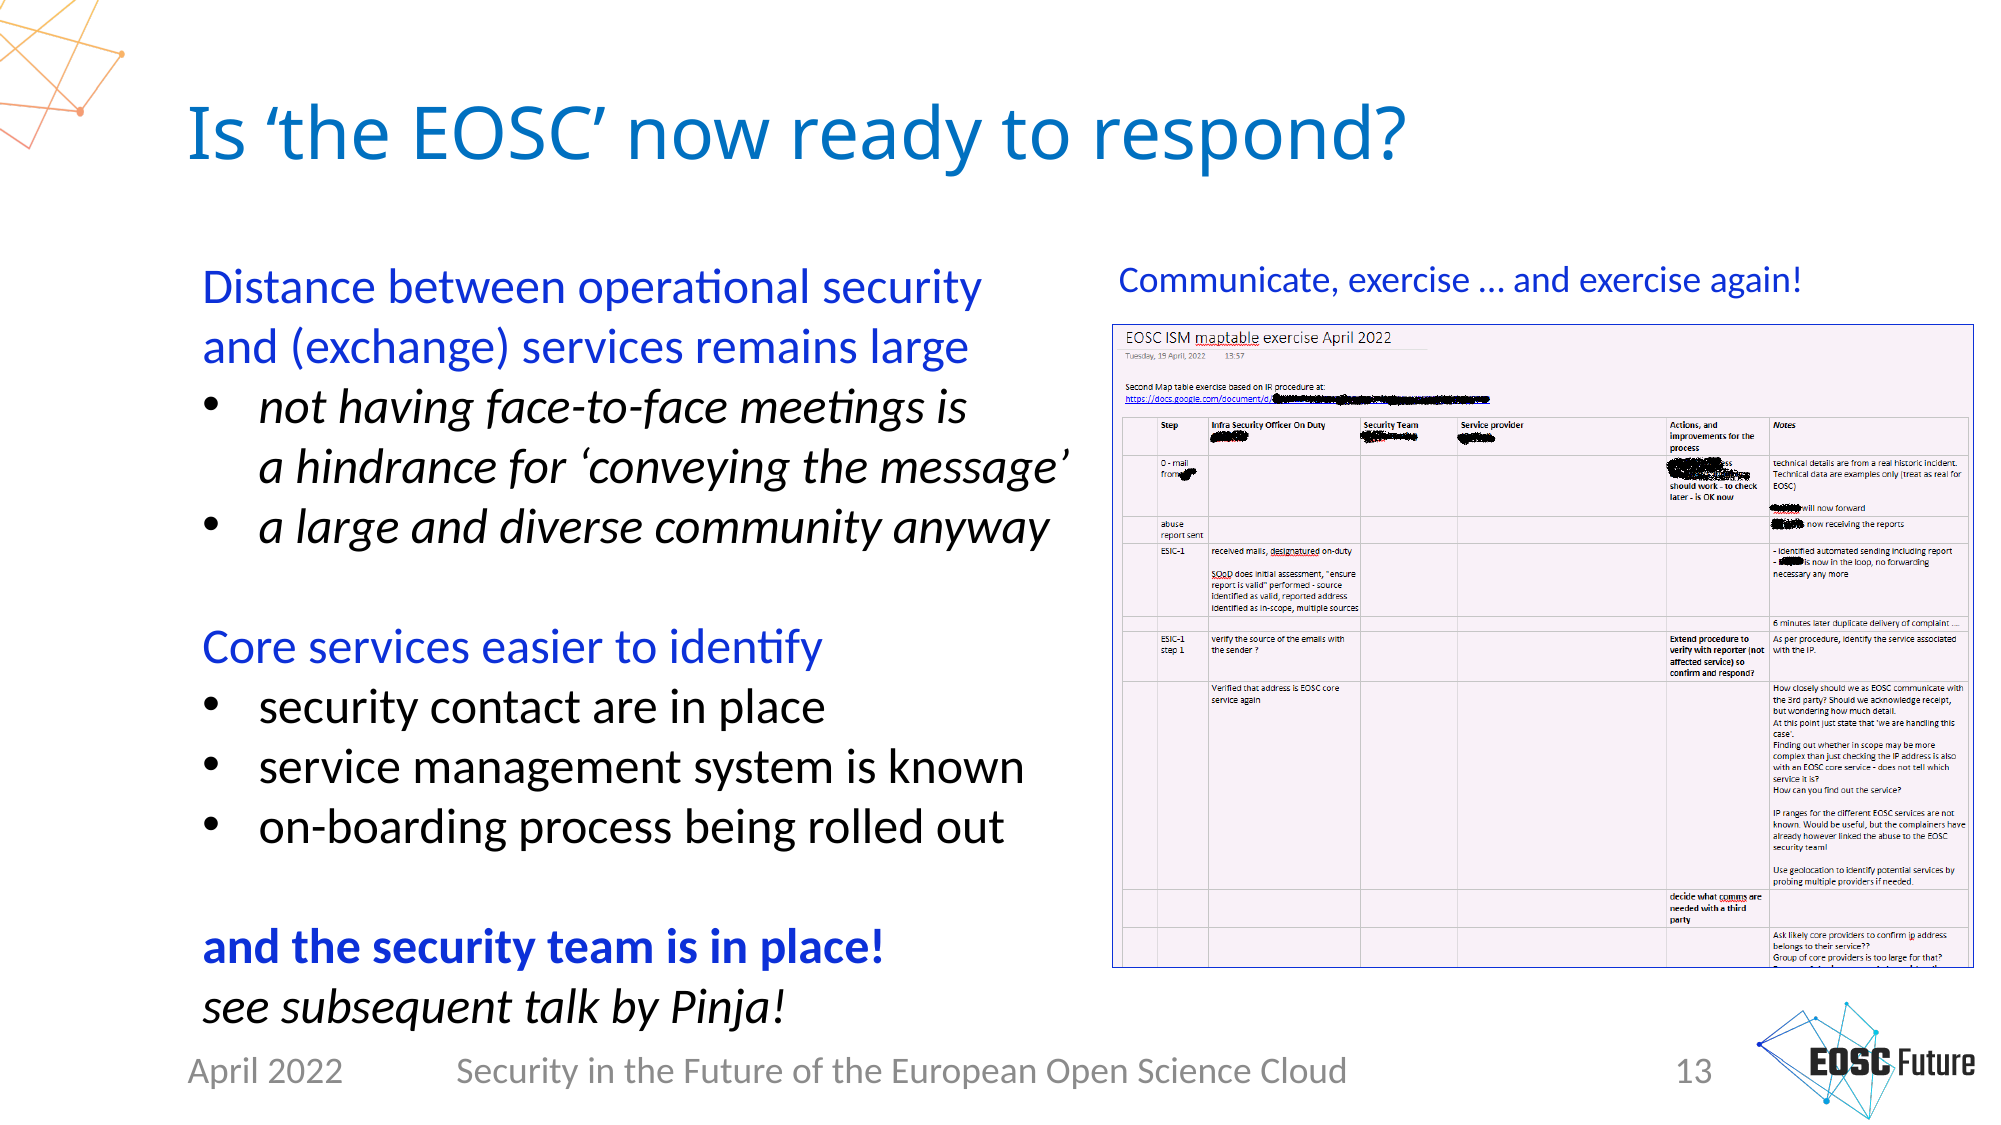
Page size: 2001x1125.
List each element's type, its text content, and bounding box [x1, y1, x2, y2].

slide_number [187, 1046, 413, 1103]
slide_number 13 [1625, 1046, 1713, 1103]
list Distance between operational security and (exchange) services remains large not having face-to-face meetings is a hindrance for ‘conveying the message’ a large and diverse community anyway Core services easier to identify security contact are in place service management system is known on-boarding process being rolled out and the security team is in place! see subsequent talk by Pinja! [187, 246, 1900, 984]
footer Security in the Future of the European Open Science Cloud [456, 1046, 1581, 1103]
picture [0, 0, 171, 266]
text_box Communicate, exercise … and exercise again! [1104, 248, 1819, 308]
picture [1112, 324, 1974, 969]
title Is ‘the EOSC’ now ready to respond? [187, 86, 1900, 175]
picture [1756, 1001, 1975, 1120]
